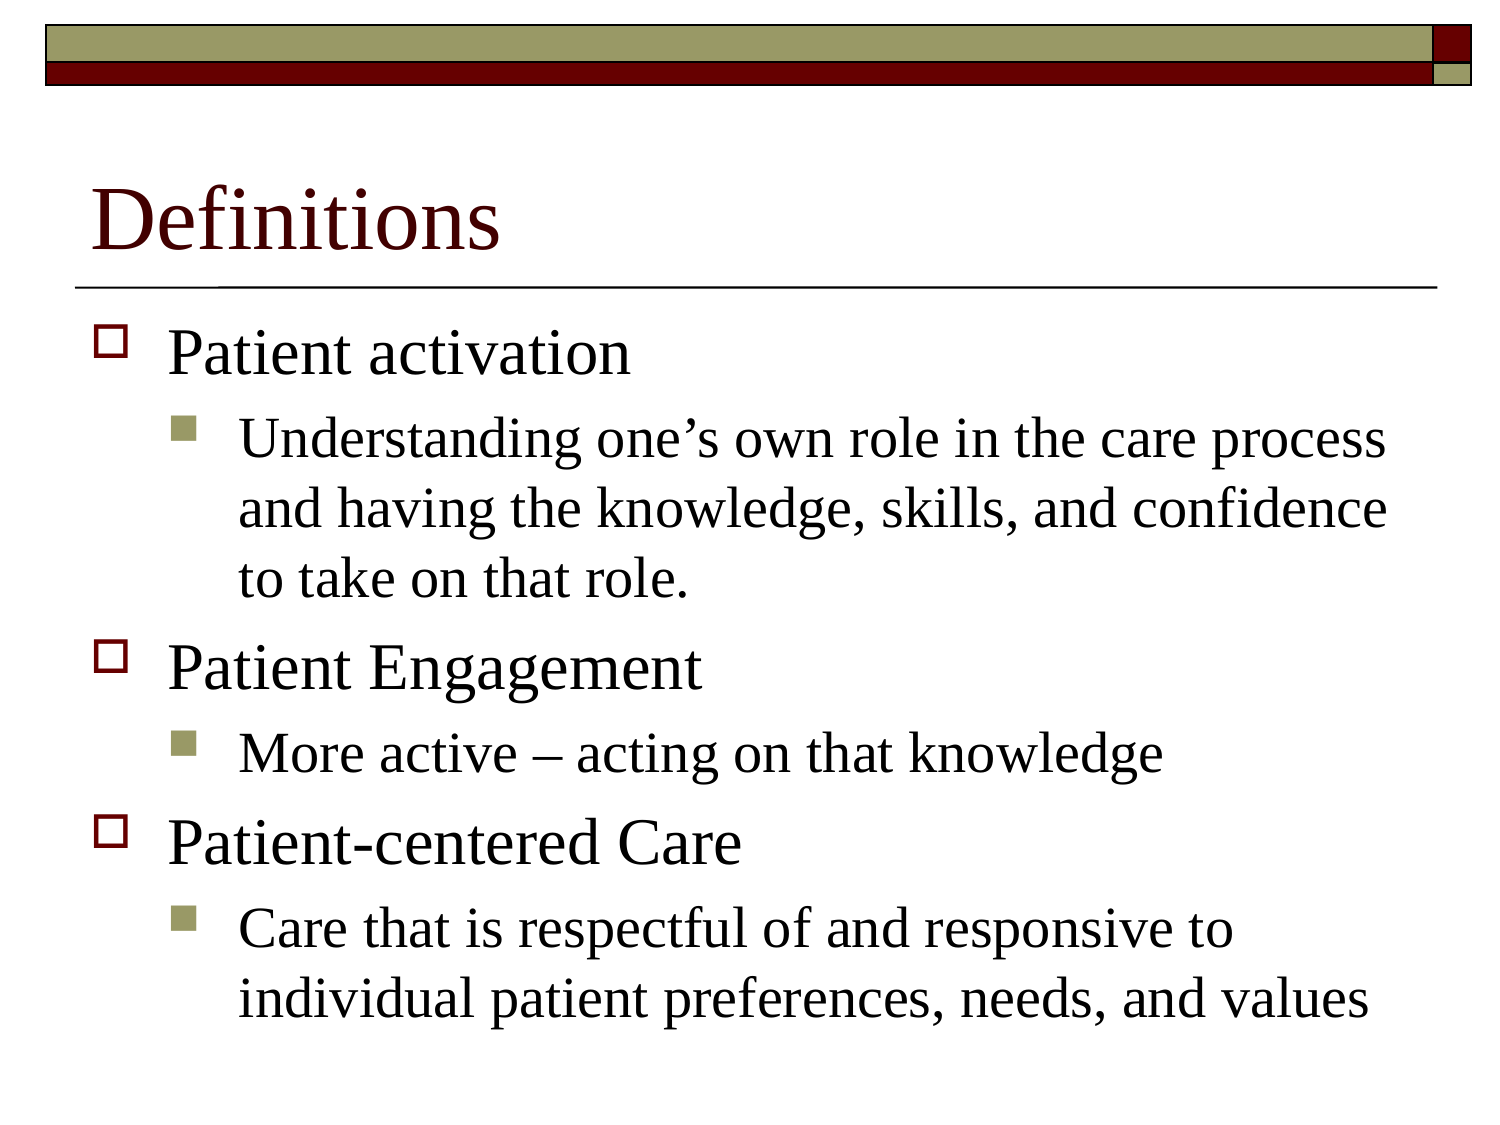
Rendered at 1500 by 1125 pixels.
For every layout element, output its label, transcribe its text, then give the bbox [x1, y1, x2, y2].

list Patient activation Understanding one’s own role in the care process and having the knowledge, skills, and confidence to take on that role. Patient Engagement More active – acting on that knowledge Patient-centered Care Care that is respectful of and responsive to individual patient preferences, needs, and values [75, 299, 1425, 1006]
title Definitions [75, 87, 1425, 275]
